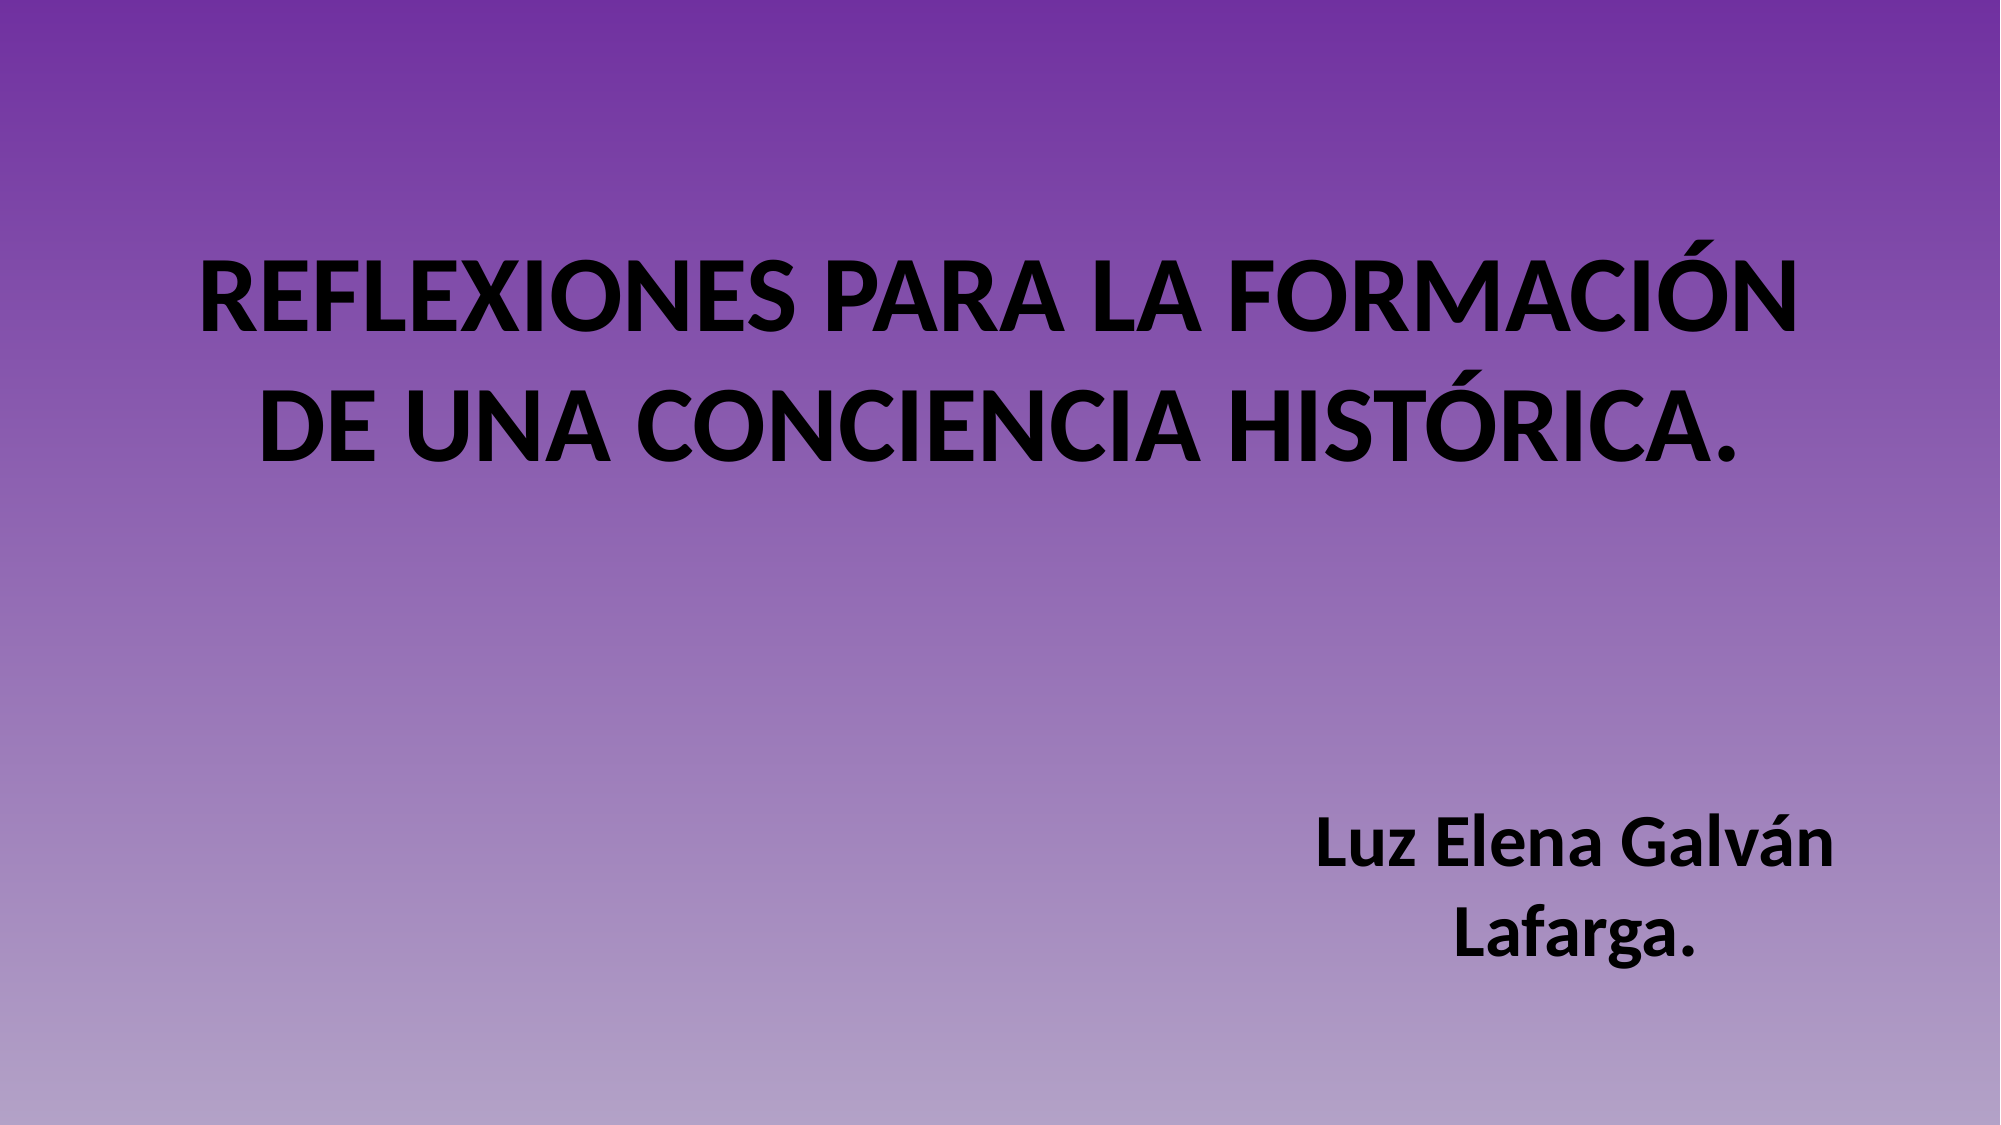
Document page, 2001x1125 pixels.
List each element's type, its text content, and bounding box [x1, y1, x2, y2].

subtitle Luz Elena Galván Lafarga. [1267, 783, 1884, 925]
title REFLEXIONES PARA LA FORMACIÓN DE UNA CONCIENCIA HISTÓRICA. [150, 211, 1850, 591]
